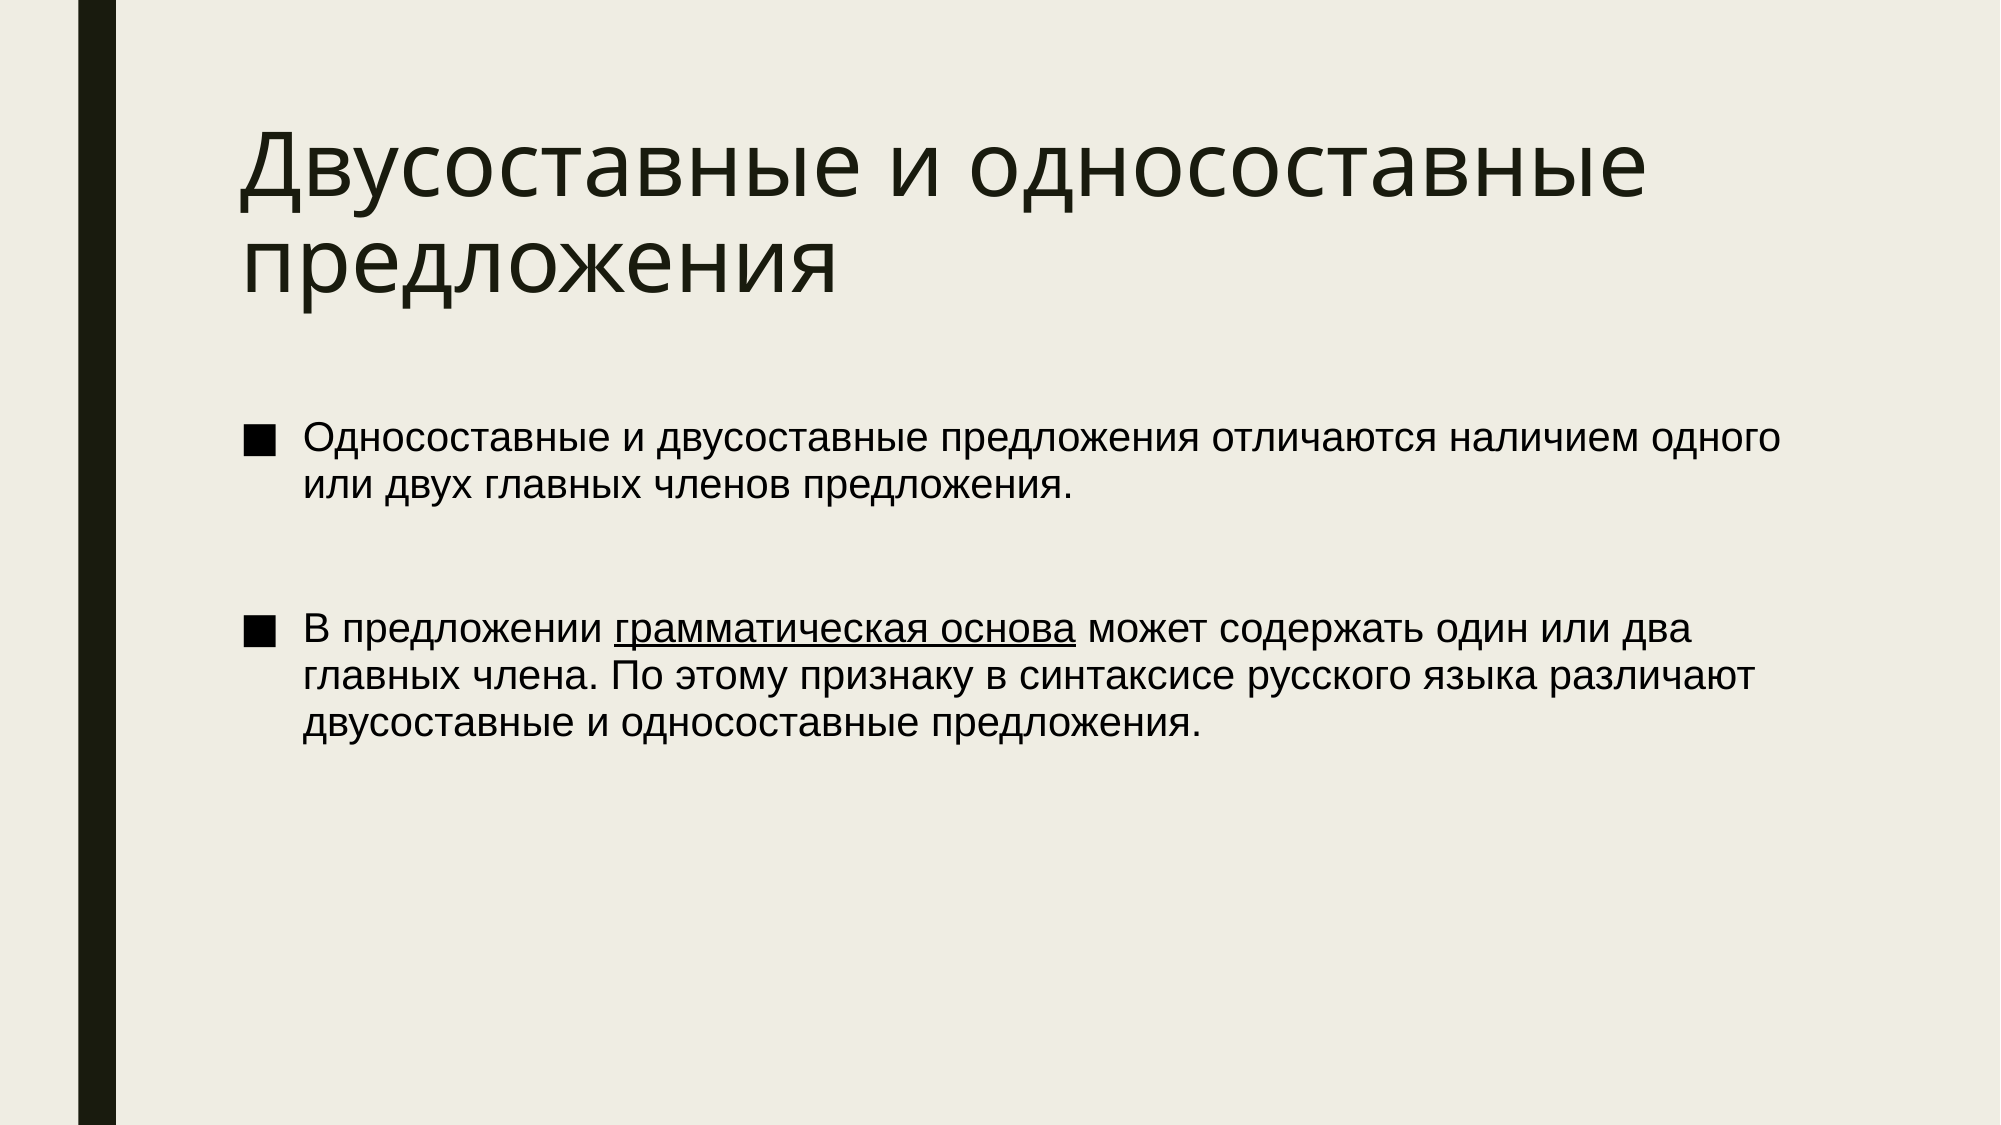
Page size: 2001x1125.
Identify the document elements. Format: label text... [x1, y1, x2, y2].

list Односоставные и двусоставные предложения отличаются наличием одного или двух главных членов предложения. В предложении грамматическая основа может содержать один или два главных члена. По этому признаку в синтаксисе русского языка различают двусоставные и односоставные предложения. [225, 406, 1800, 957]
title Двусоставные и односоставные предложения [225, 112, 1800, 320]
